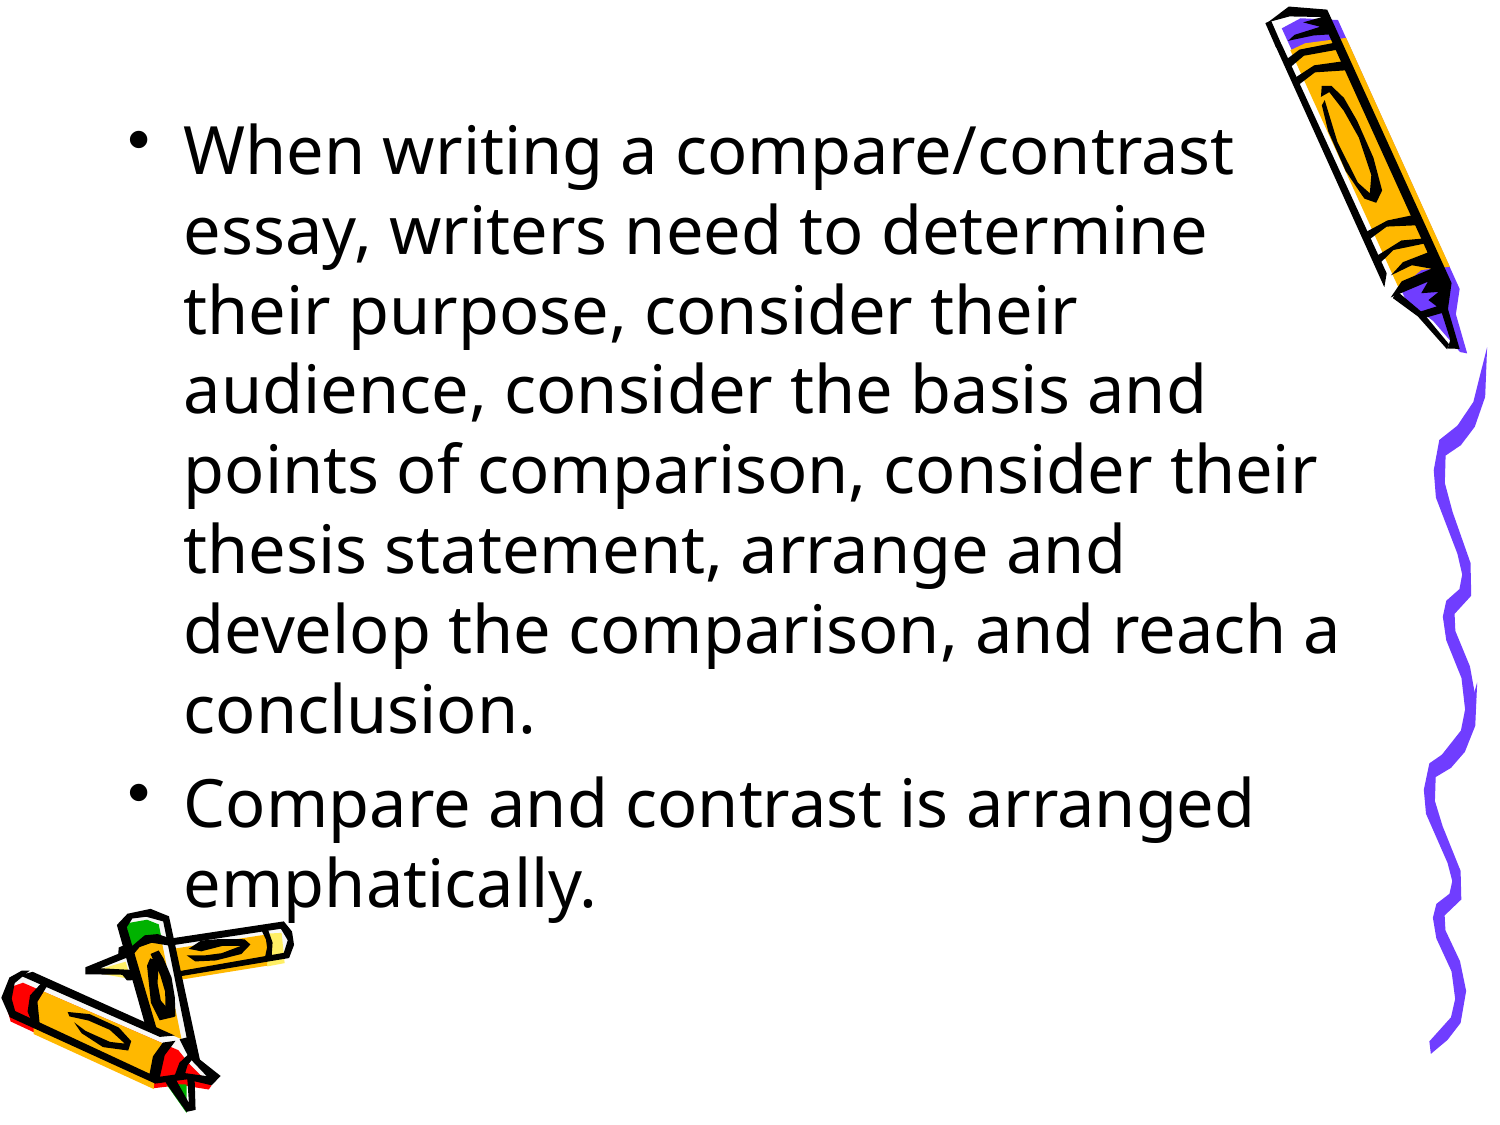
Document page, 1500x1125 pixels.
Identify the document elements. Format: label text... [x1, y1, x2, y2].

list When writing a compare/contrast essay, writers need to determine their purpose, consider their audience, consider the basis and points of comparison, consider their thesis statement, arrange and develop the comparison, and reach a conclusion. Compare and contrast is arranged emphatically. [112, 99, 1376, 901]
